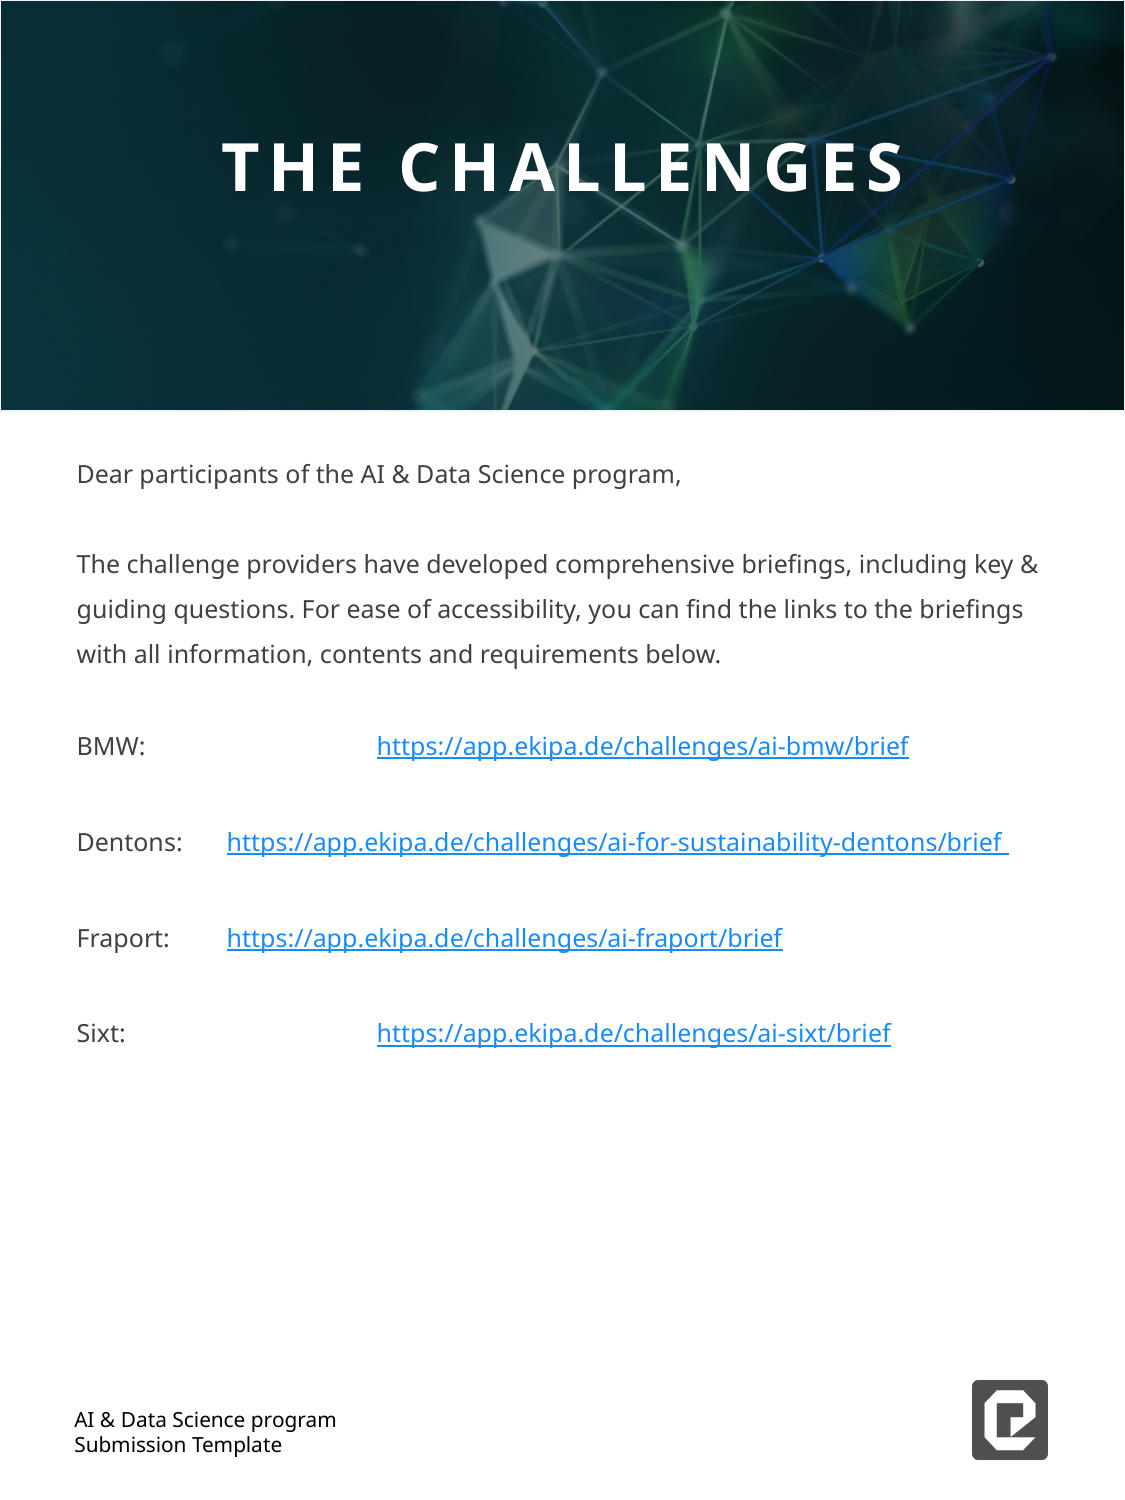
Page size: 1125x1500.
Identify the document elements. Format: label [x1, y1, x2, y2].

picture [1, 1, 1124, 410]
picture [972, 1380, 1048, 1460]
